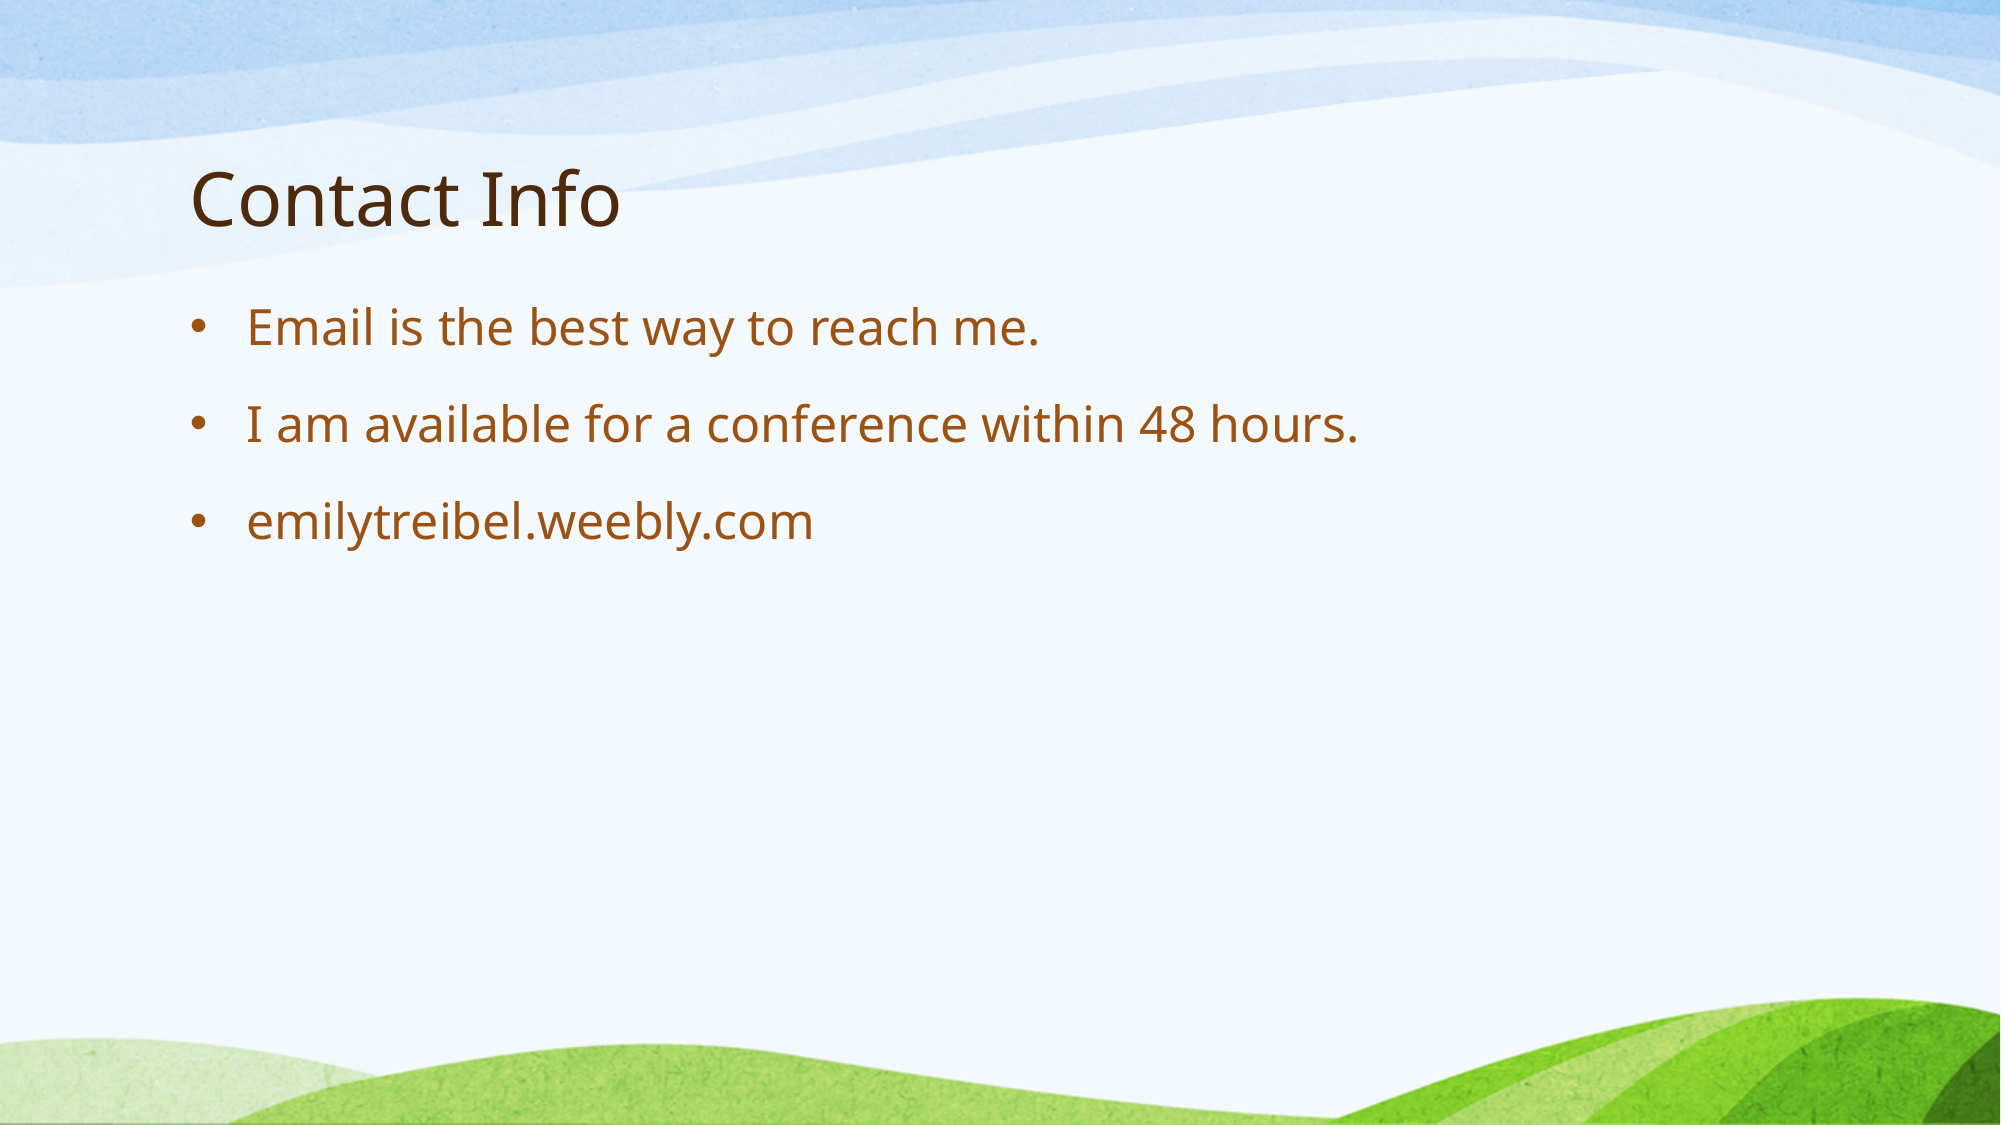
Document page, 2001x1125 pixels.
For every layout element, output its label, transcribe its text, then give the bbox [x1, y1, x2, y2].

picture [0, 0, 2001, 1125]
list Email is the best way to reach me. I am available for a conference within 48 hours. emilytreibel.weebly.com [174, 287, 1825, 982]
title Contact Info [174, 50, 1825, 250]
